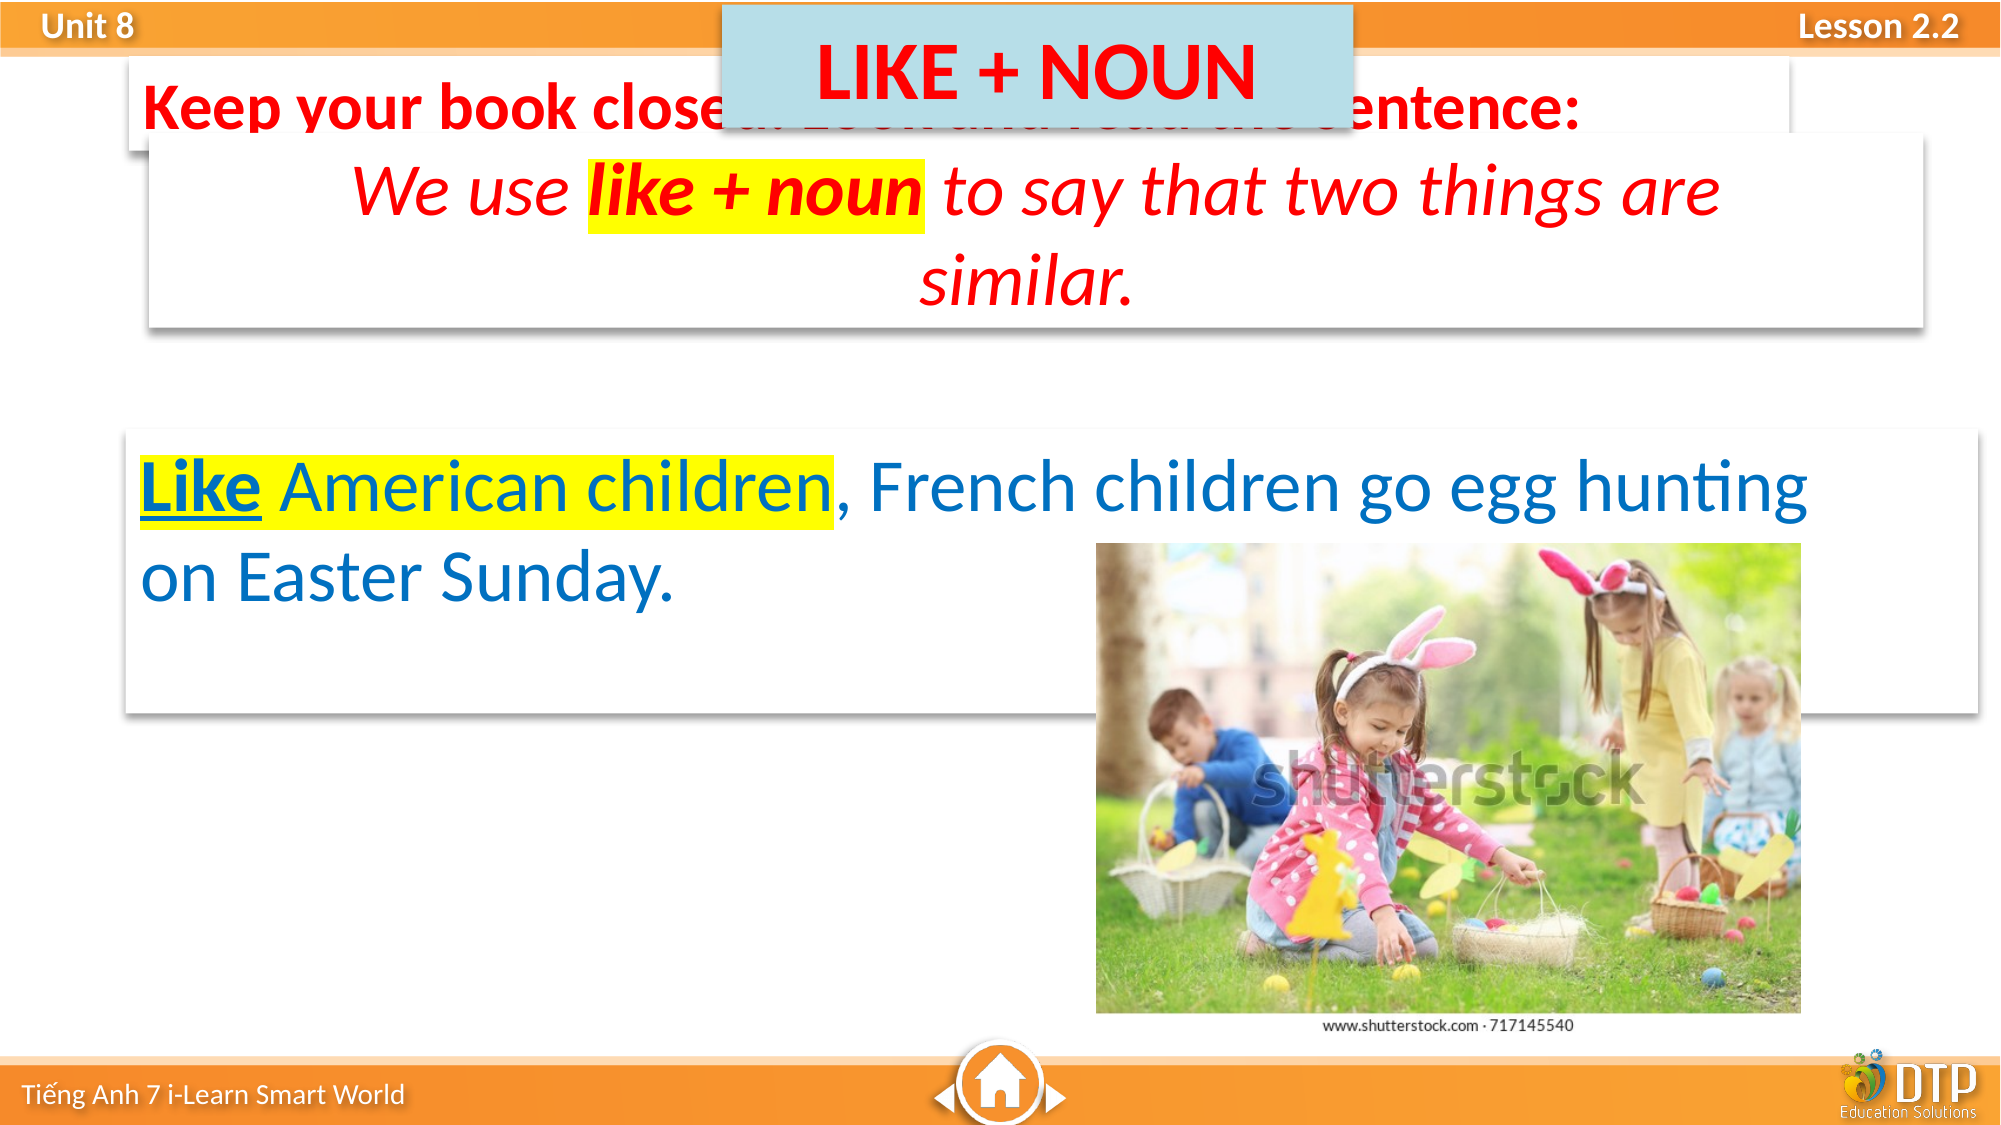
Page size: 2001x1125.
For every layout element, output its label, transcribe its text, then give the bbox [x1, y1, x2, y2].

text_box Keep your book closed. Look and read the sentence: [129, 56, 715, 151]
text_box Like American children, French children go egg hunting on Easter Sunday. [125, 428, 1978, 714]
picture [0, 2, 2001, 1125]
text_box Keep your book closed. Look and read the sentence: [1359, 56, 1790, 131]
text_box LIKE + NOUN [722, 4, 1354, 128]
text_box We use like + noun to say that two things are similar. [149, 132, 1924, 328]
